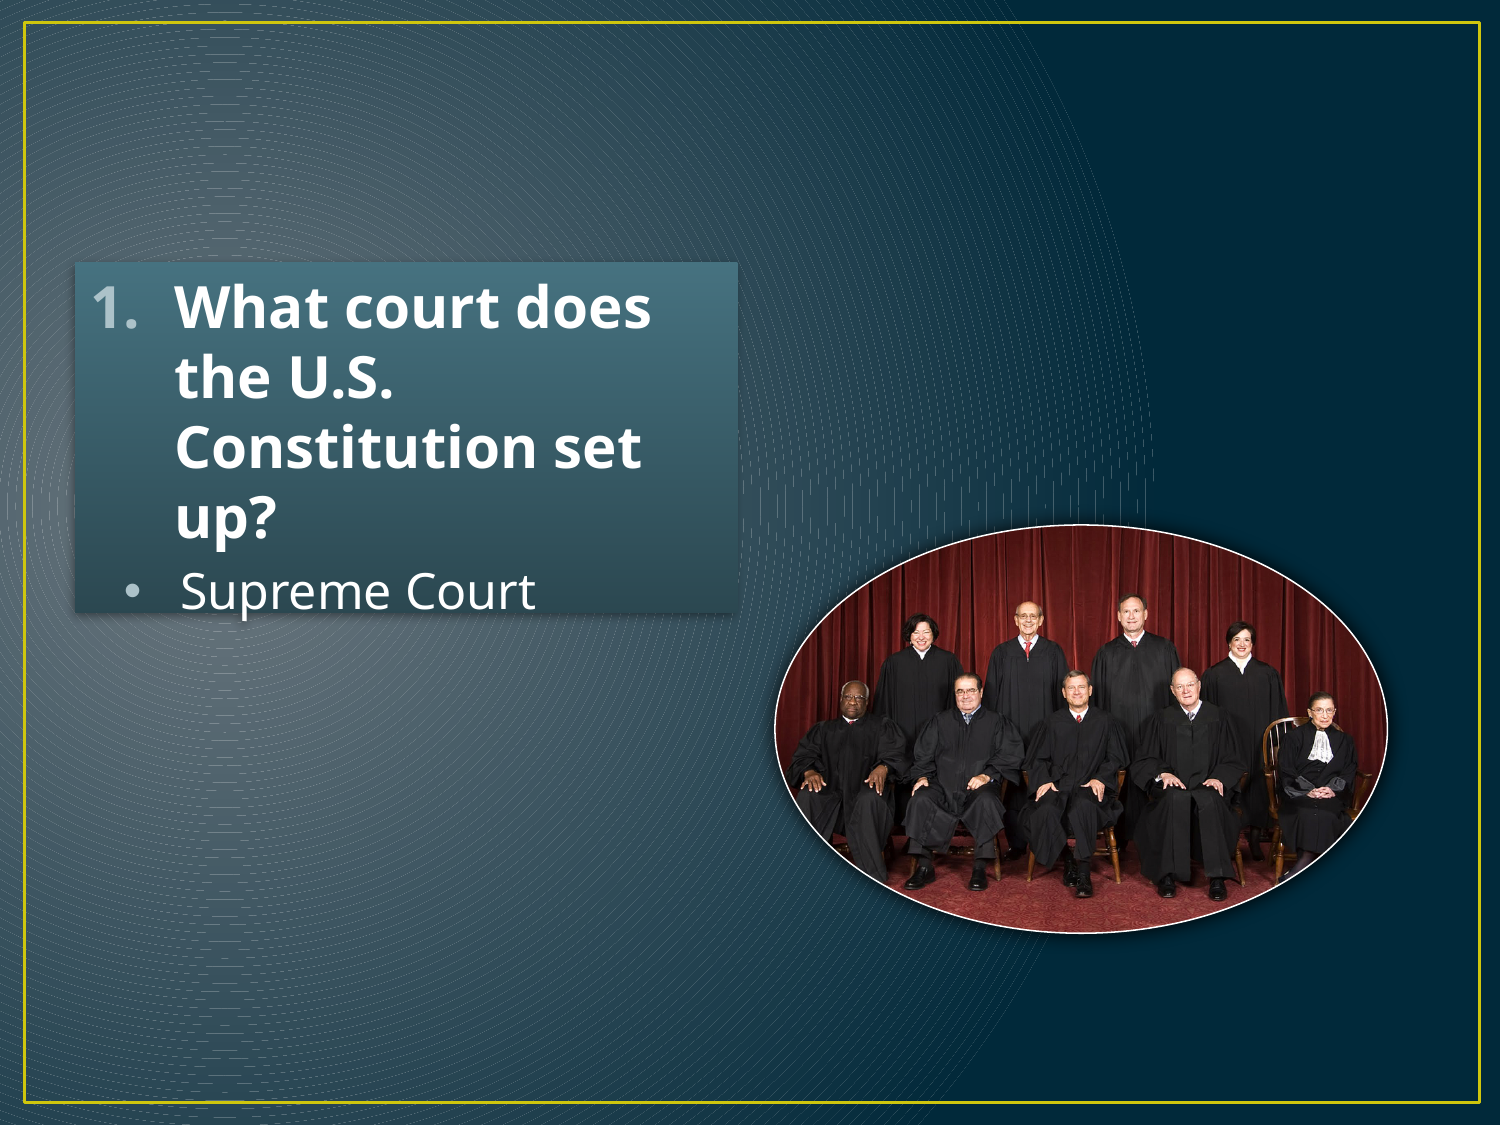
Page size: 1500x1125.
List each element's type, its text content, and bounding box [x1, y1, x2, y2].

picture [774, 524, 1388, 934]
picture [996, 941, 1007, 948]
list What court does the U.S. Constitution set up? Supreme Court [75, 262, 738, 613]
